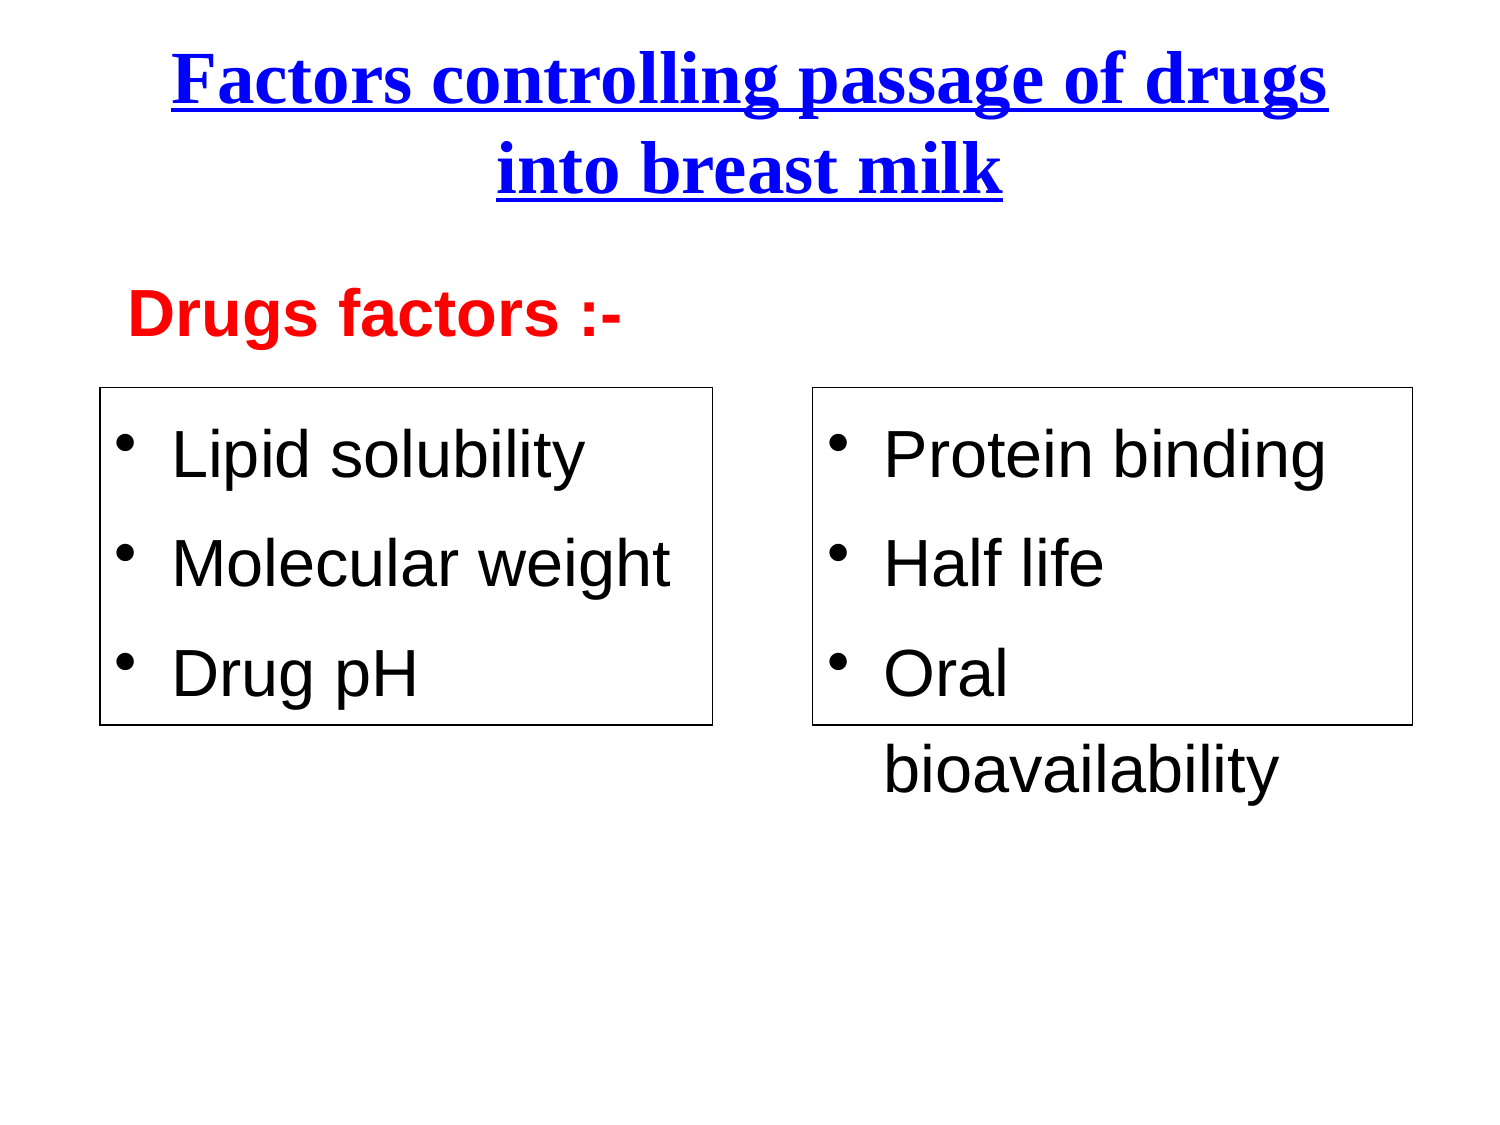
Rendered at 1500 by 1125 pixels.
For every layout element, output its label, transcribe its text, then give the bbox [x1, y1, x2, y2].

text_box Drugs factors :- [112, 262, 713, 358]
list Protein binding Half life Oral bioavailability [812, 387, 1413, 726]
title Factors controlling passage of drugs into breast milk [112, 24, 1388, 213]
list Lipid solubility Molecular weight Drug pH [99, 387, 713, 726]
